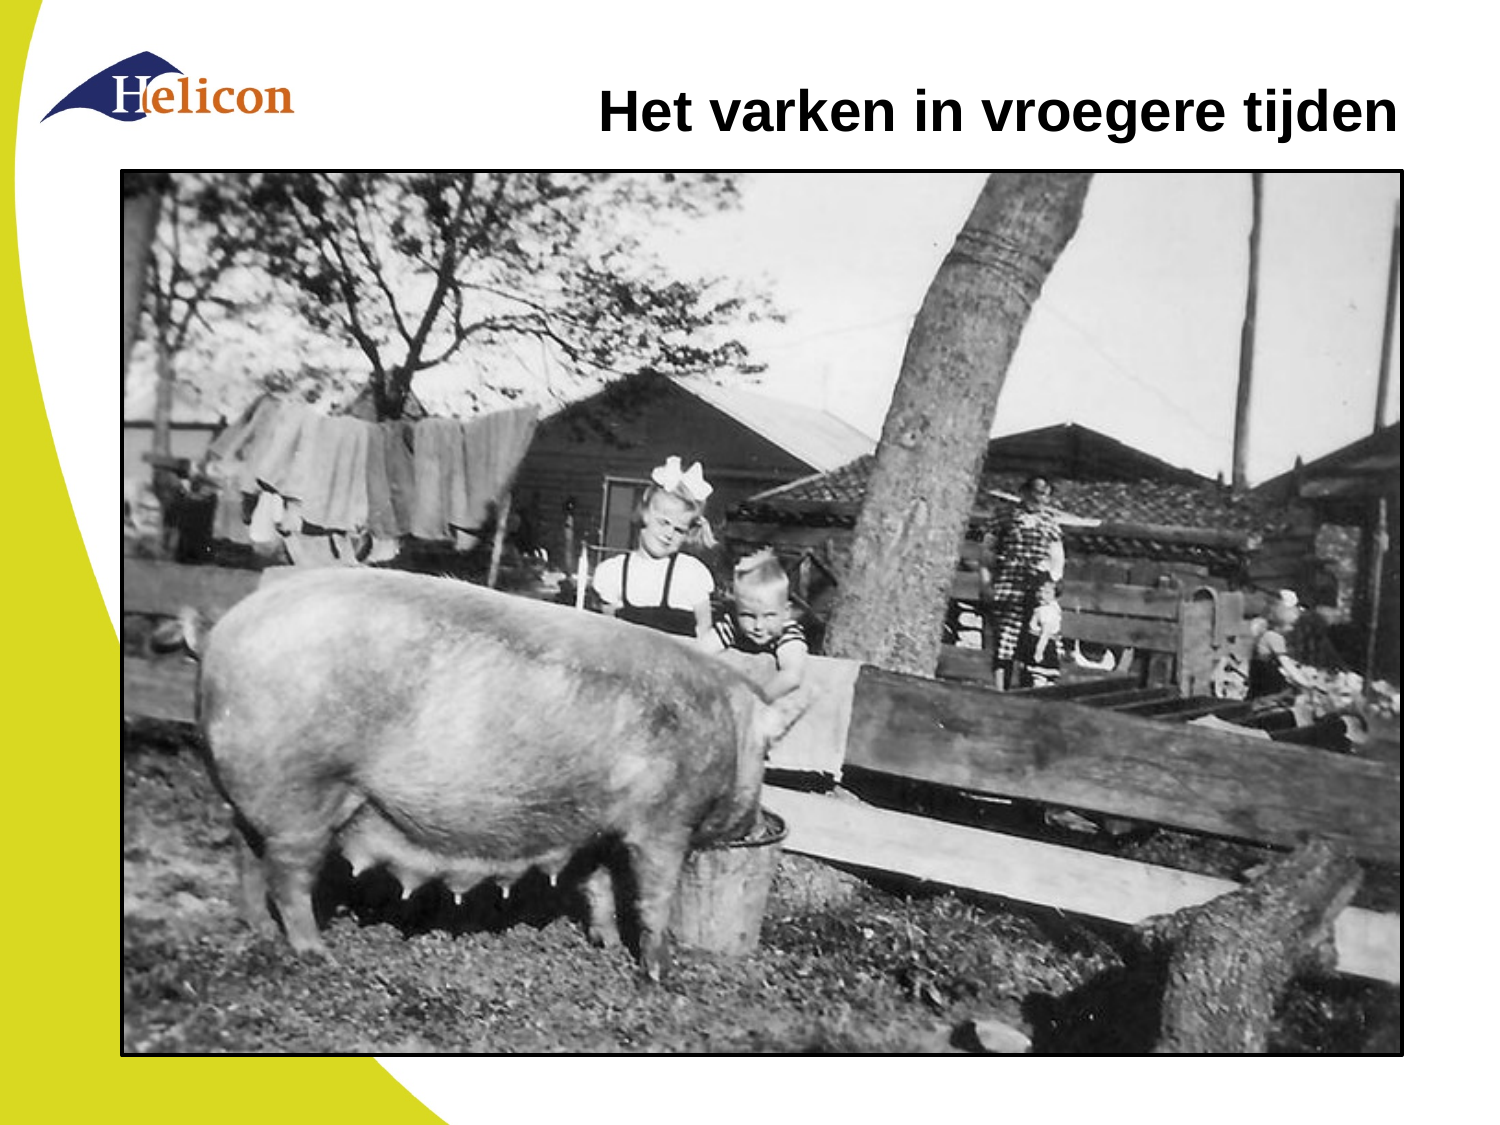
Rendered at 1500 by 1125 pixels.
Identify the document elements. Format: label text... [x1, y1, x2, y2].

picture [0, 0, 1500, 1125]
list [123, 172, 1400, 1054]
title Het varken in vroegere tijden [324, 54, 1415, 161]
